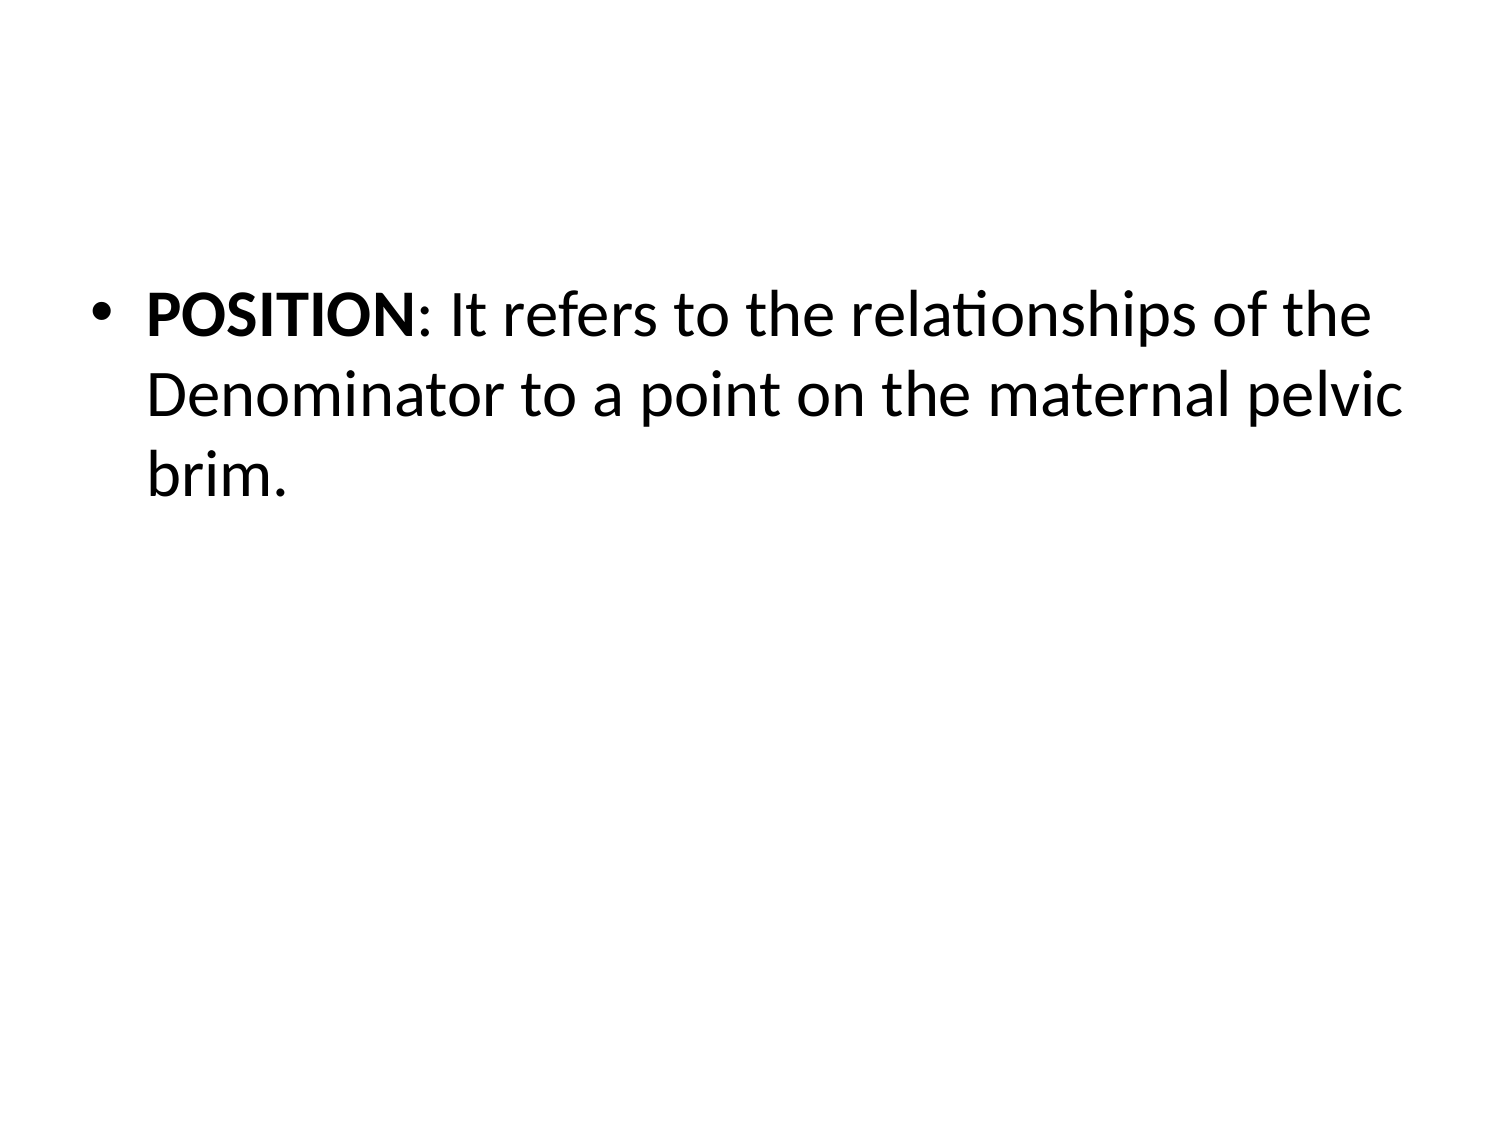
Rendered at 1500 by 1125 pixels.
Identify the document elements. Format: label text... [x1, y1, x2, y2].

list POSITION: It refers to the relationships of the Denominator to a point on the maternal pelvic brim. [75, 262, 1425, 1005]
